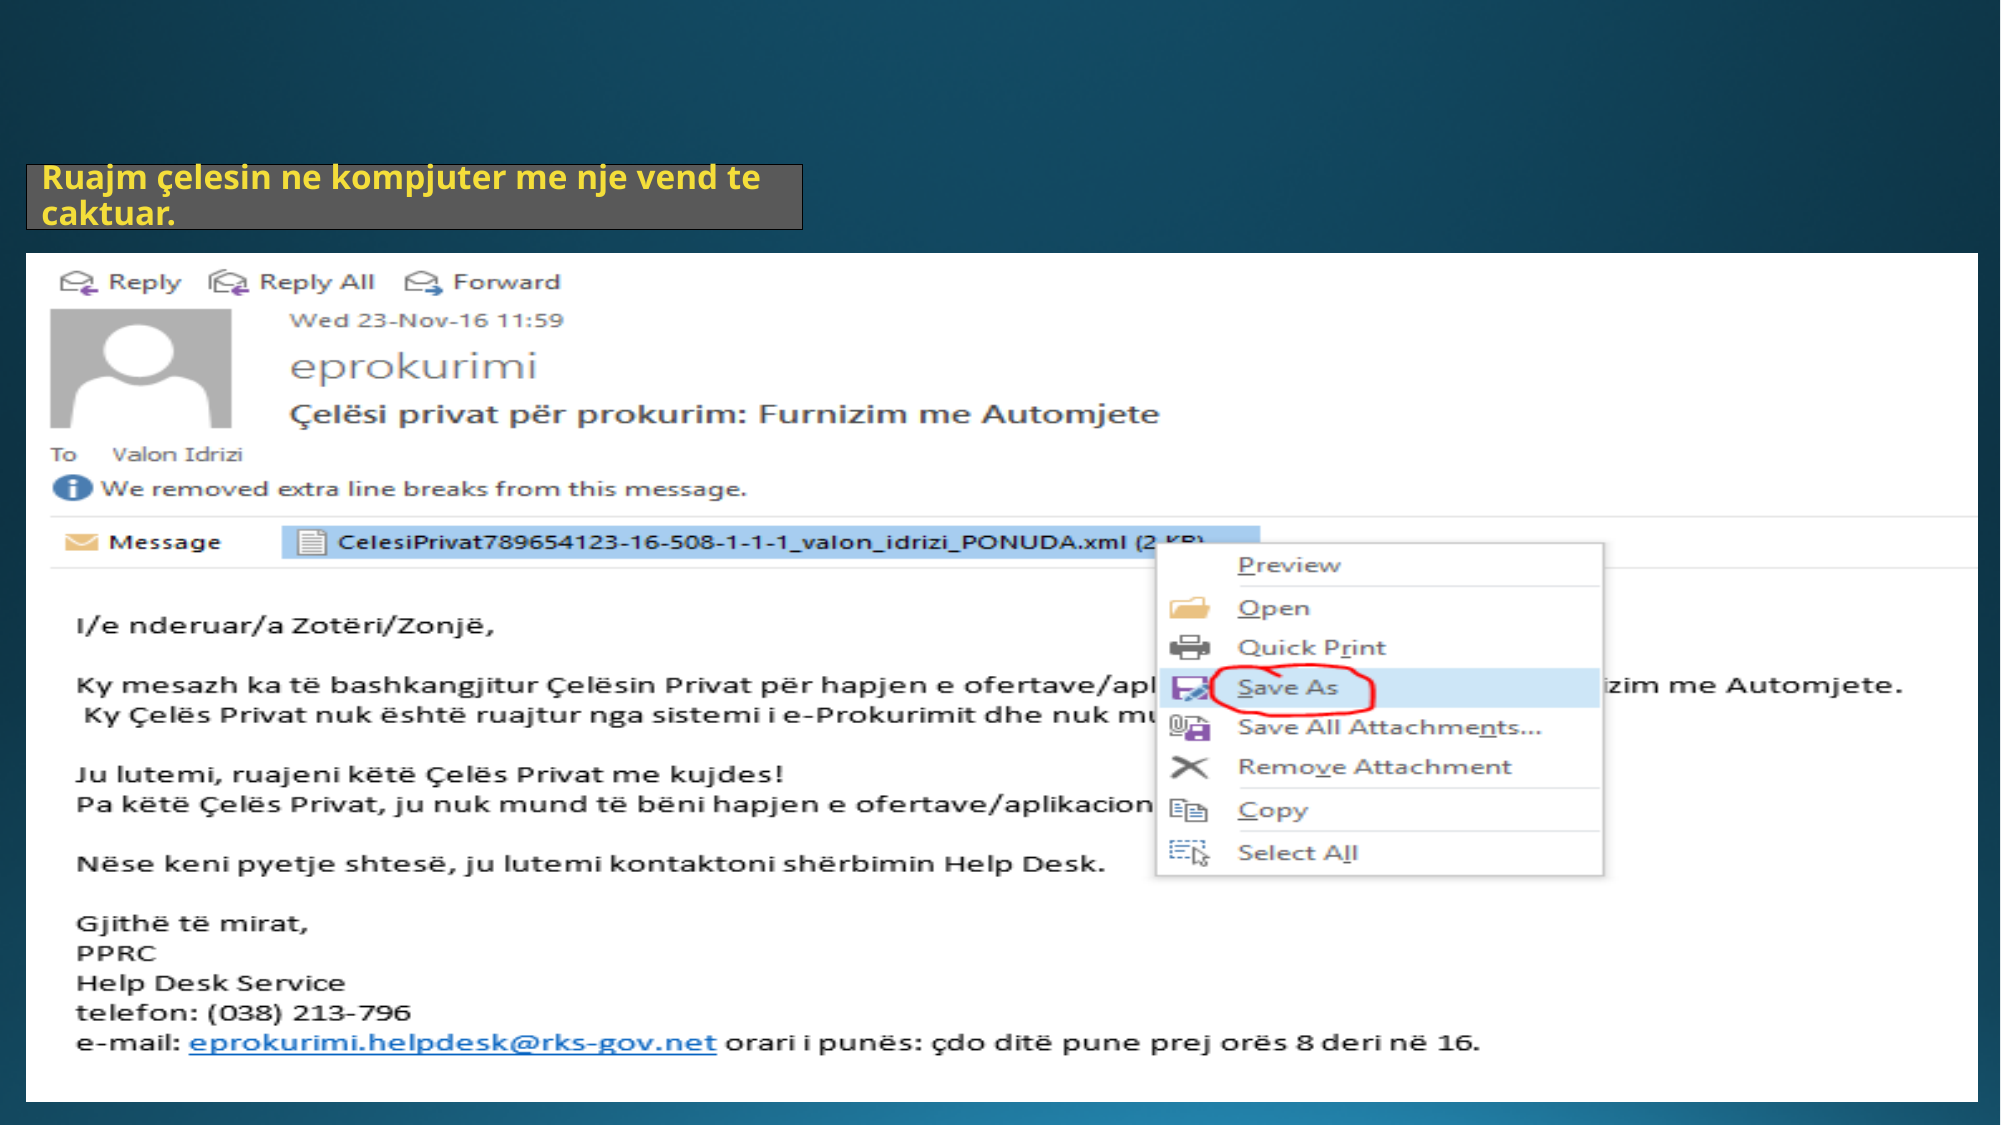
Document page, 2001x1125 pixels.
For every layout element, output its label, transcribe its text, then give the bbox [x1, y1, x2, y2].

text_box Ruajm çelesin ne kompjuter me nje vend te caktuar. [26, 164, 803, 230]
picture [0, 0, 2001, 1125]
